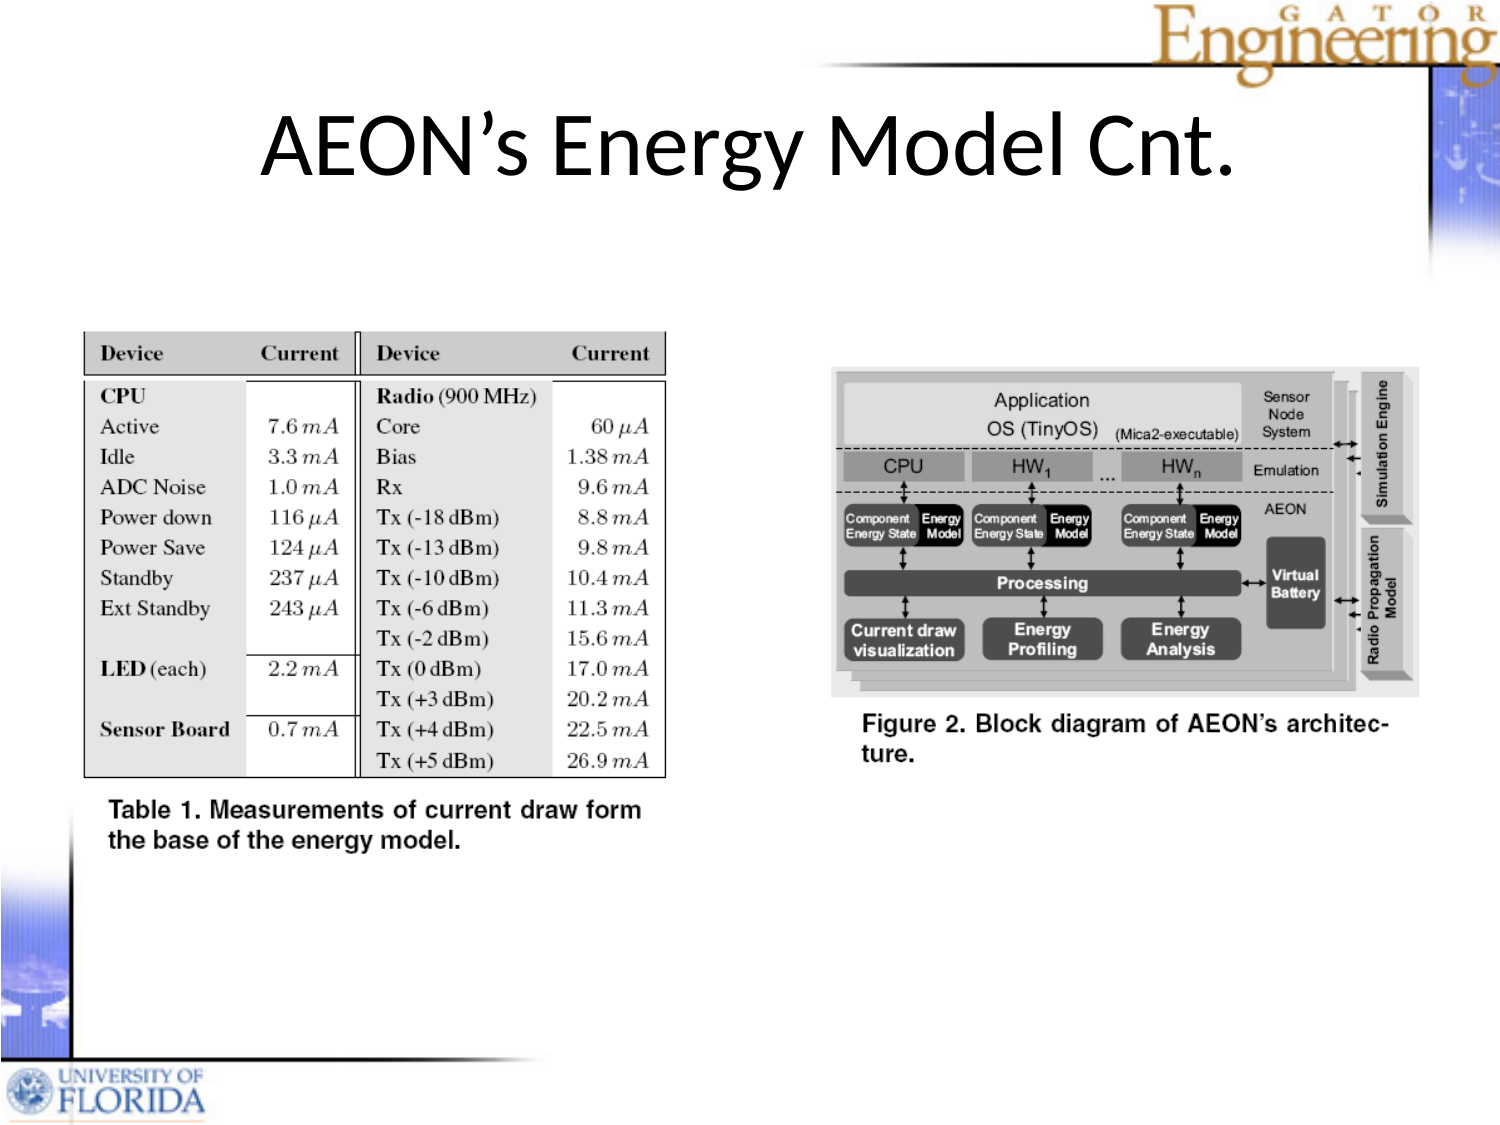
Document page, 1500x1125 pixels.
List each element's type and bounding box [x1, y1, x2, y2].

text_box [0, 0, 1500, 1125]
picture [824, 362, 1426, 765]
picture [74, 324, 676, 860]
